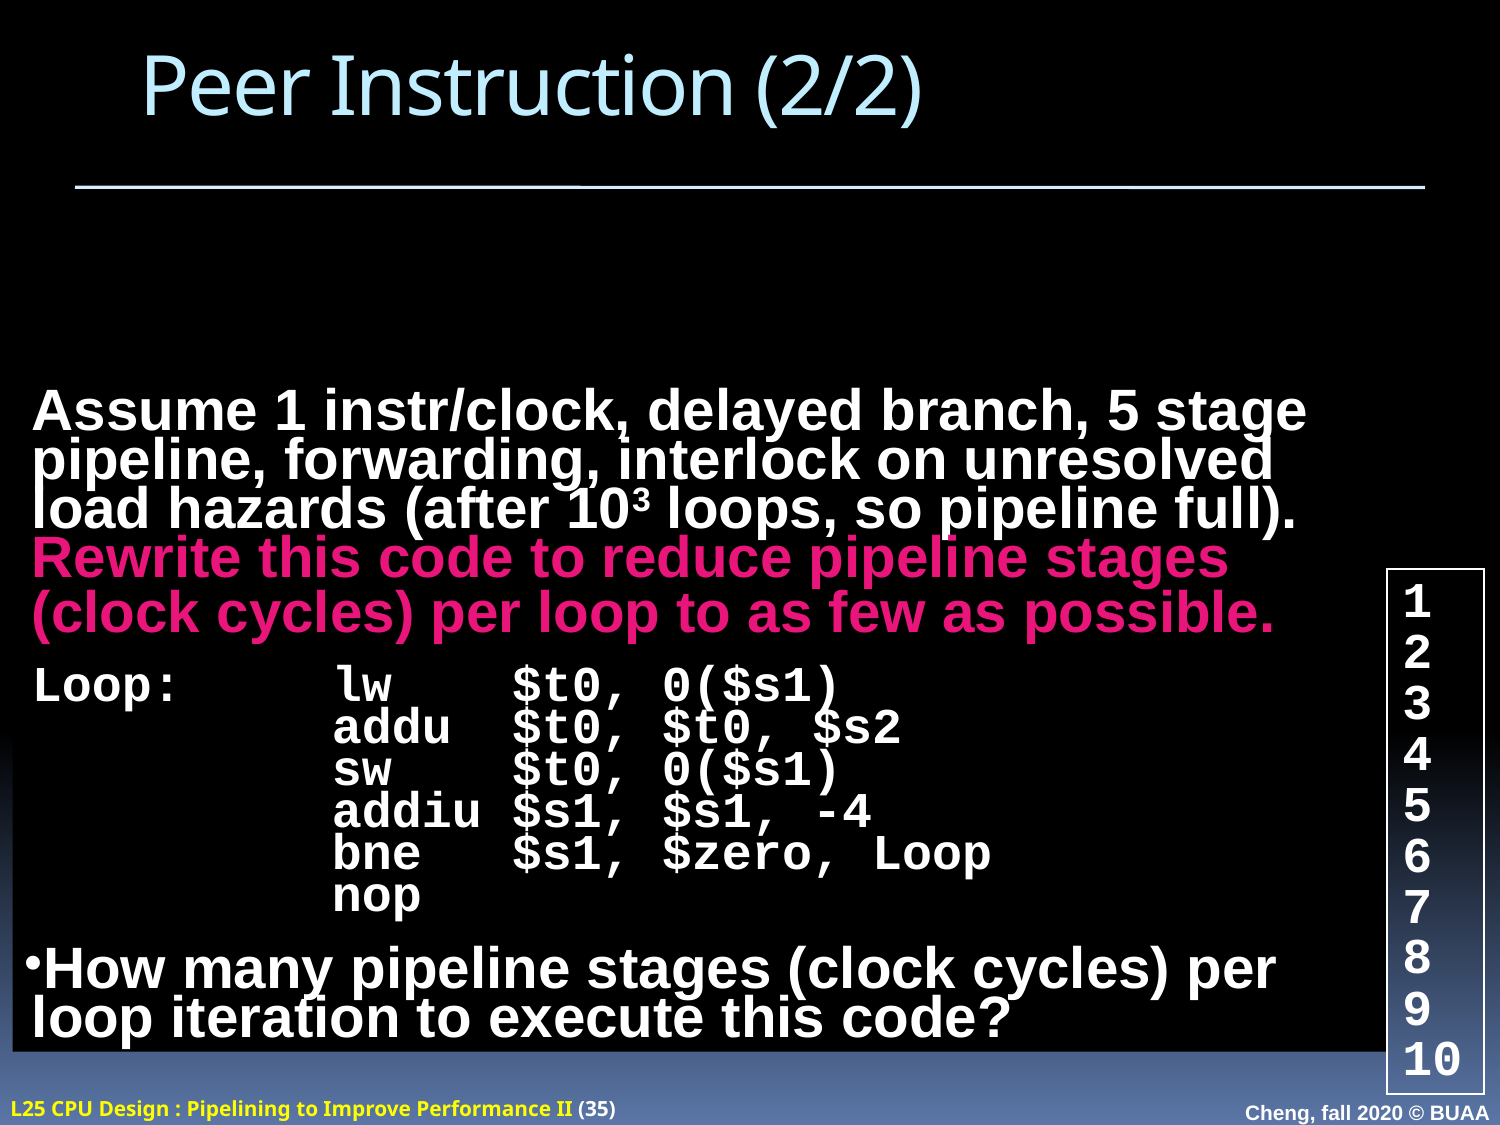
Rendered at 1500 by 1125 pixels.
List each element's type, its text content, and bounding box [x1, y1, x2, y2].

text_box Assume 1 instr/clock, delayed branch, 5 stage pipeline, forwarding, interlock on unresolved load hazards (after 103 loops, so pipeline full). Rewrite this code to reduce pipeline stages (clock cycles) per loop to as few as possible. Loop: lw $t0, 0($s1) addu $t0, $t0, $s2 sw $t0, 0($s1) addiu $s1, $s1, -4 bne $s1, $zero, Loop nop How many pipeline stages (clock cycles) per loop iteration to execute this code? [12, 387, 1388, 1052]
text_box 1 2 3 4 5 6 7 8 9 10 [1387, 569, 1485, 1095]
title Peer Instruction (2/2) [125, 24, 1050, 103]
